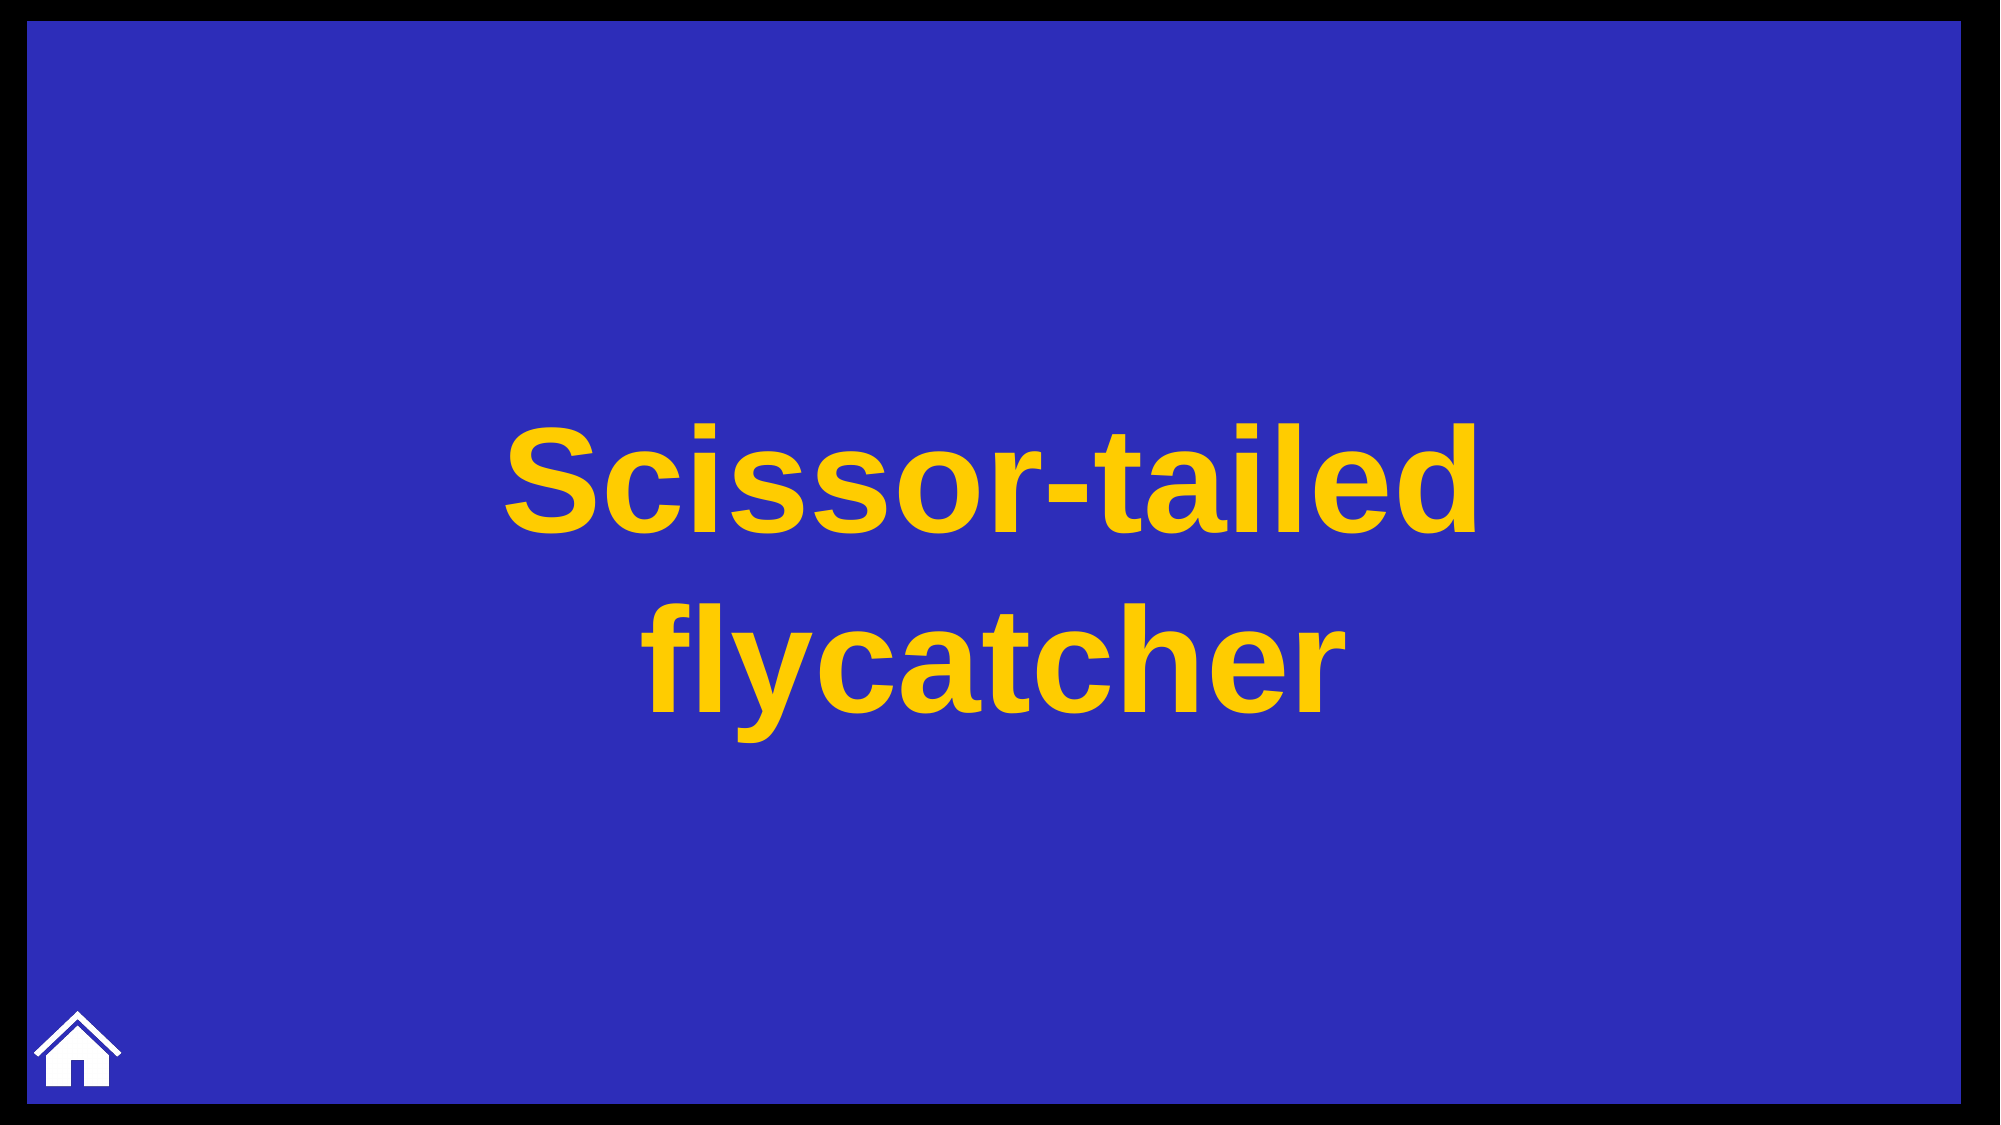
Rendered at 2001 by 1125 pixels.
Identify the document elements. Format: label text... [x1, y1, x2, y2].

picture [27, 998, 128, 1099]
text_box Scissor-tailed flycatcher [375, 375, 1613, 750]
text_box [6, 0, 1982, 1125]
